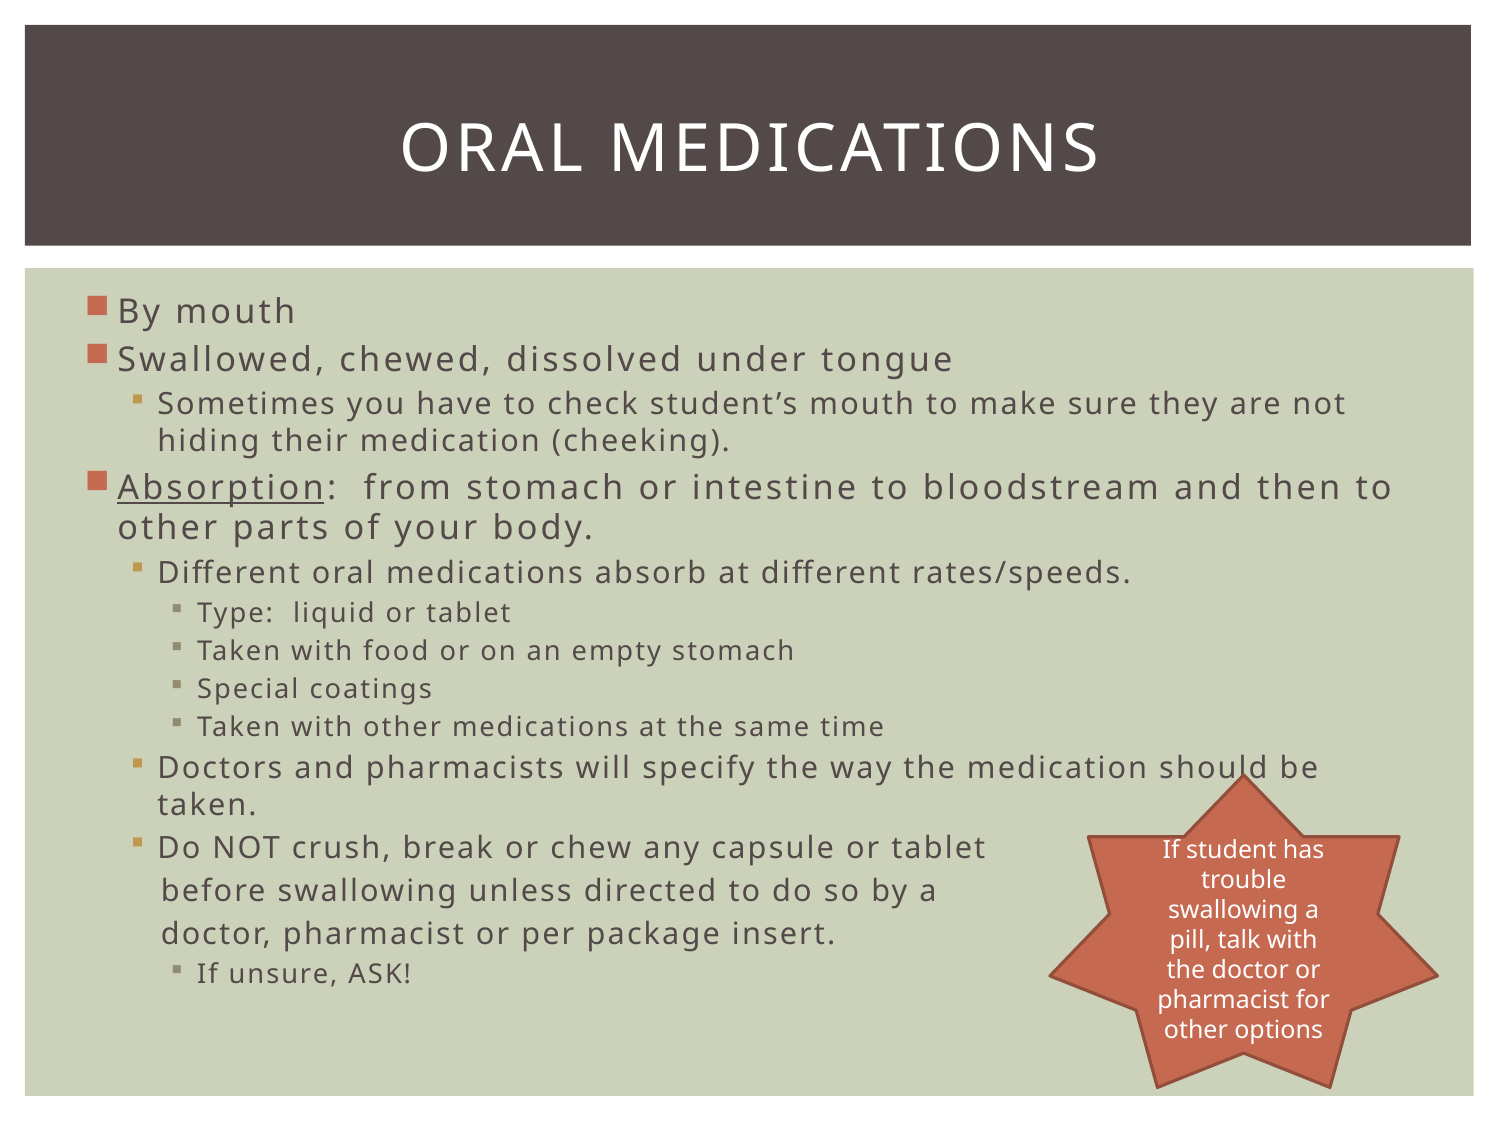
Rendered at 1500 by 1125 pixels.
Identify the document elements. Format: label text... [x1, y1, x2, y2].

text_box If student has trouble swallowing a pill, talk with the doctor or pharmacist for other options [1048, 773, 1439, 1089]
list By mouth Swallowed, chewed, dissolved under tongue Sometimes you have to check student’s mouth to make sure they are not hiding their medication (cheeking). Absorption: from stomach or intestine to bloodstream and then to other parts of your body. Different oral medications absorb at different rates/speeds. Type: liquid or tablet Taken with food or on an empty stomach Special coatings Taken with other medications at the same time Doctors and pharmacists will specify the way the medication should be taken. Do NOT crush, break or chew any capsule or tablet before swallowing unless directed to do so by a doctor, pharmacist or per package insert. If unsure, ASK! [62, 281, 1442, 1005]
title Oral medications [62, 58, 1438, 232]
